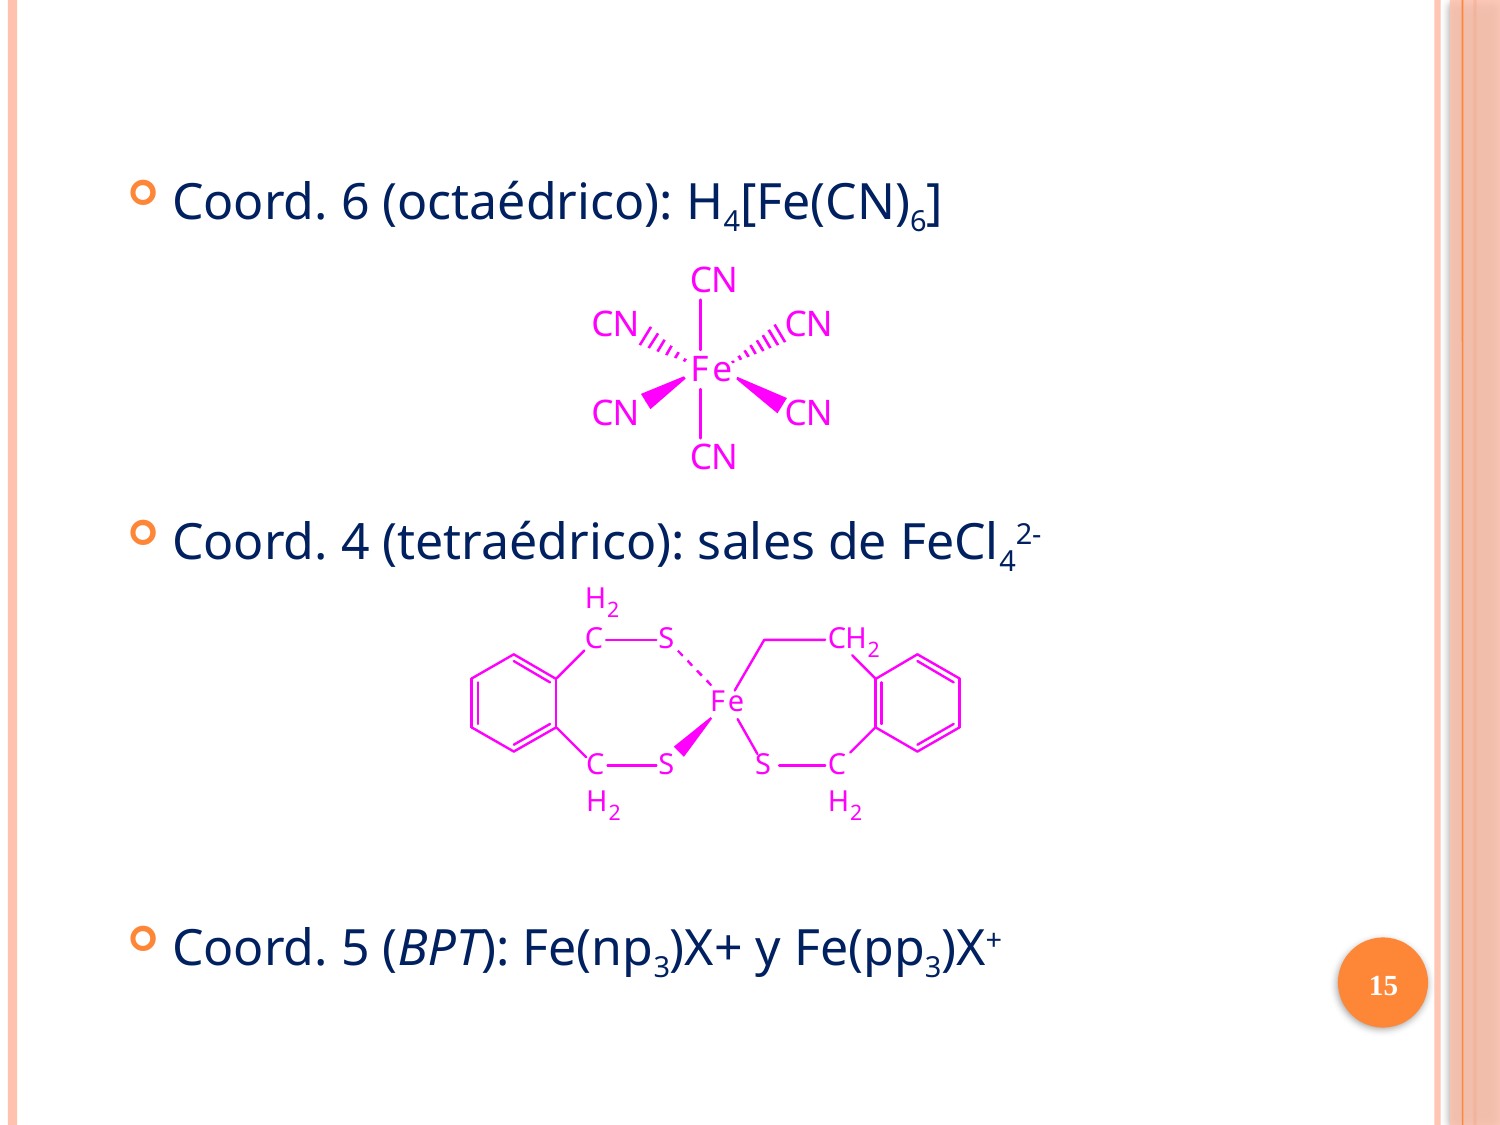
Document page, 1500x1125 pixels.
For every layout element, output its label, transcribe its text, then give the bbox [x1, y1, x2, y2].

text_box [461, 581, 969, 826]
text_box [586, 259, 838, 476]
list Coord. 6 (octaédrico): H4[Fe(CN)6] Coord. 4 (tetraédrico): sales de FeCl42- Coord. 5 (BPT): Fe(np3)X+ y Fe(pp3)X+ [112, 162, 1388, 1001]
slide_number 15 [1333, 940, 1434, 1026]
